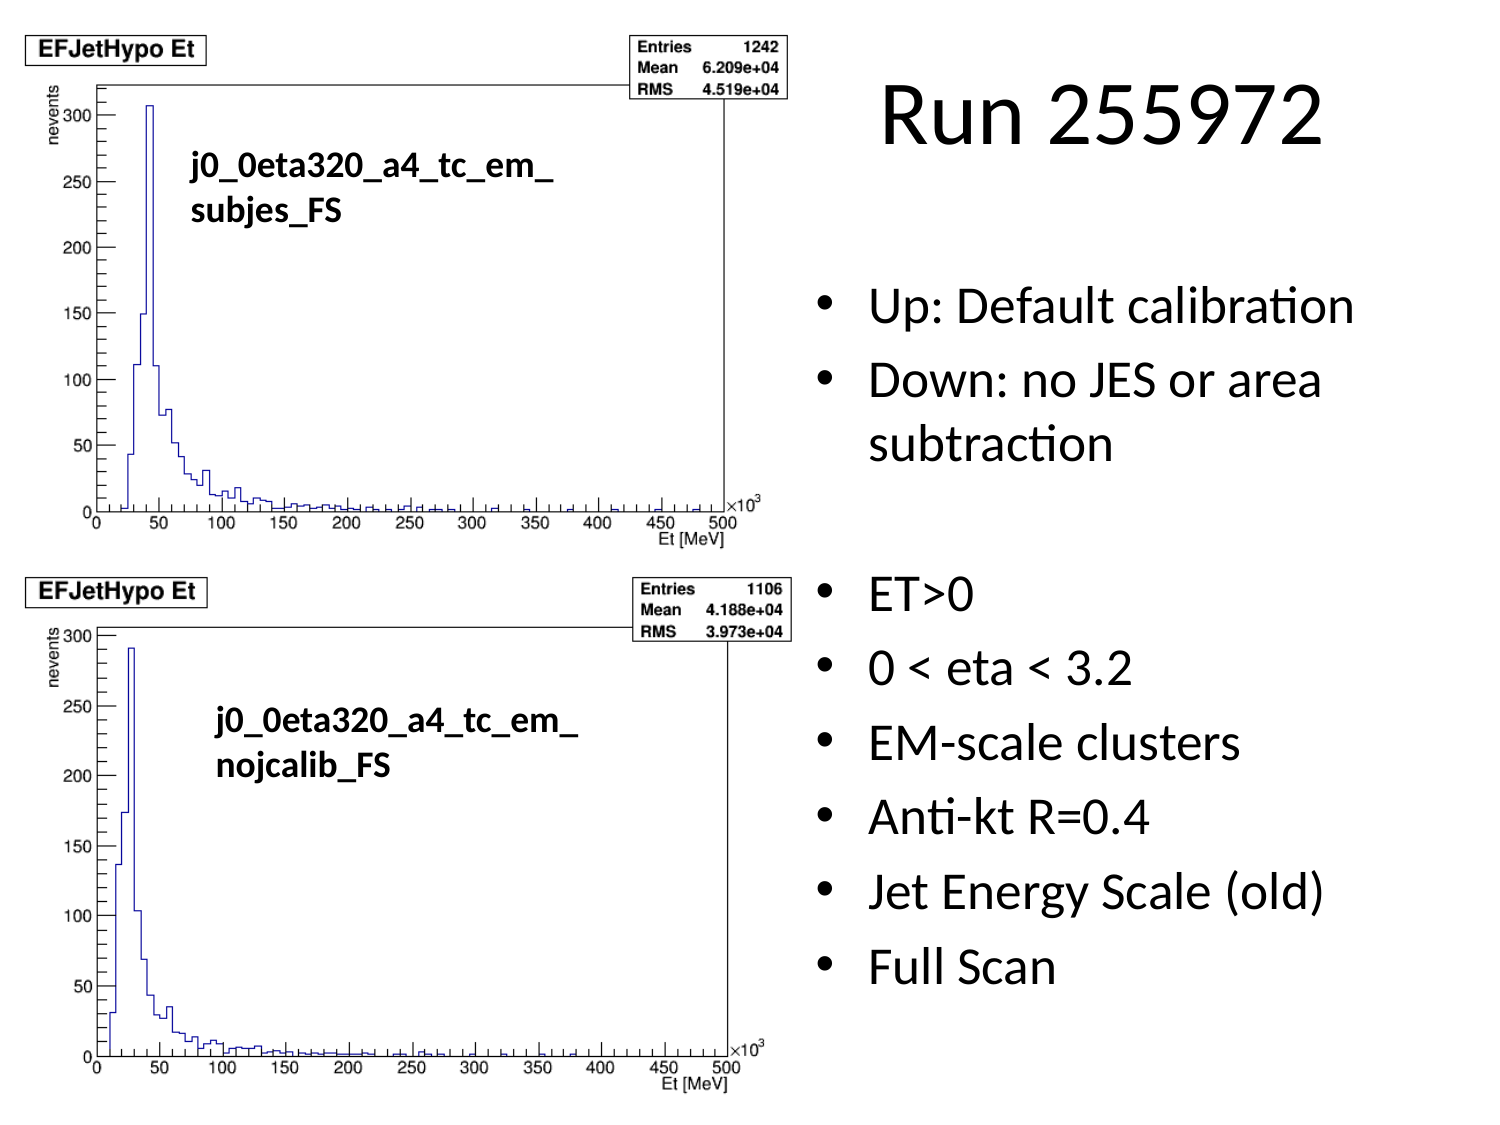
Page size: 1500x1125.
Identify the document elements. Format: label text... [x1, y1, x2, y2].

picture [10, 26, 815, 1115]
text_box Run 255972 [815, 45, 1425, 233]
text_box Up: Default calibration Down: no JES or area subtraction ET>0 0 < eta < 3.2 EM-scale clusters Anti-kt R=0.4 Jet Energy Scale (old) Full Scan [815, 262, 1425, 1005]
